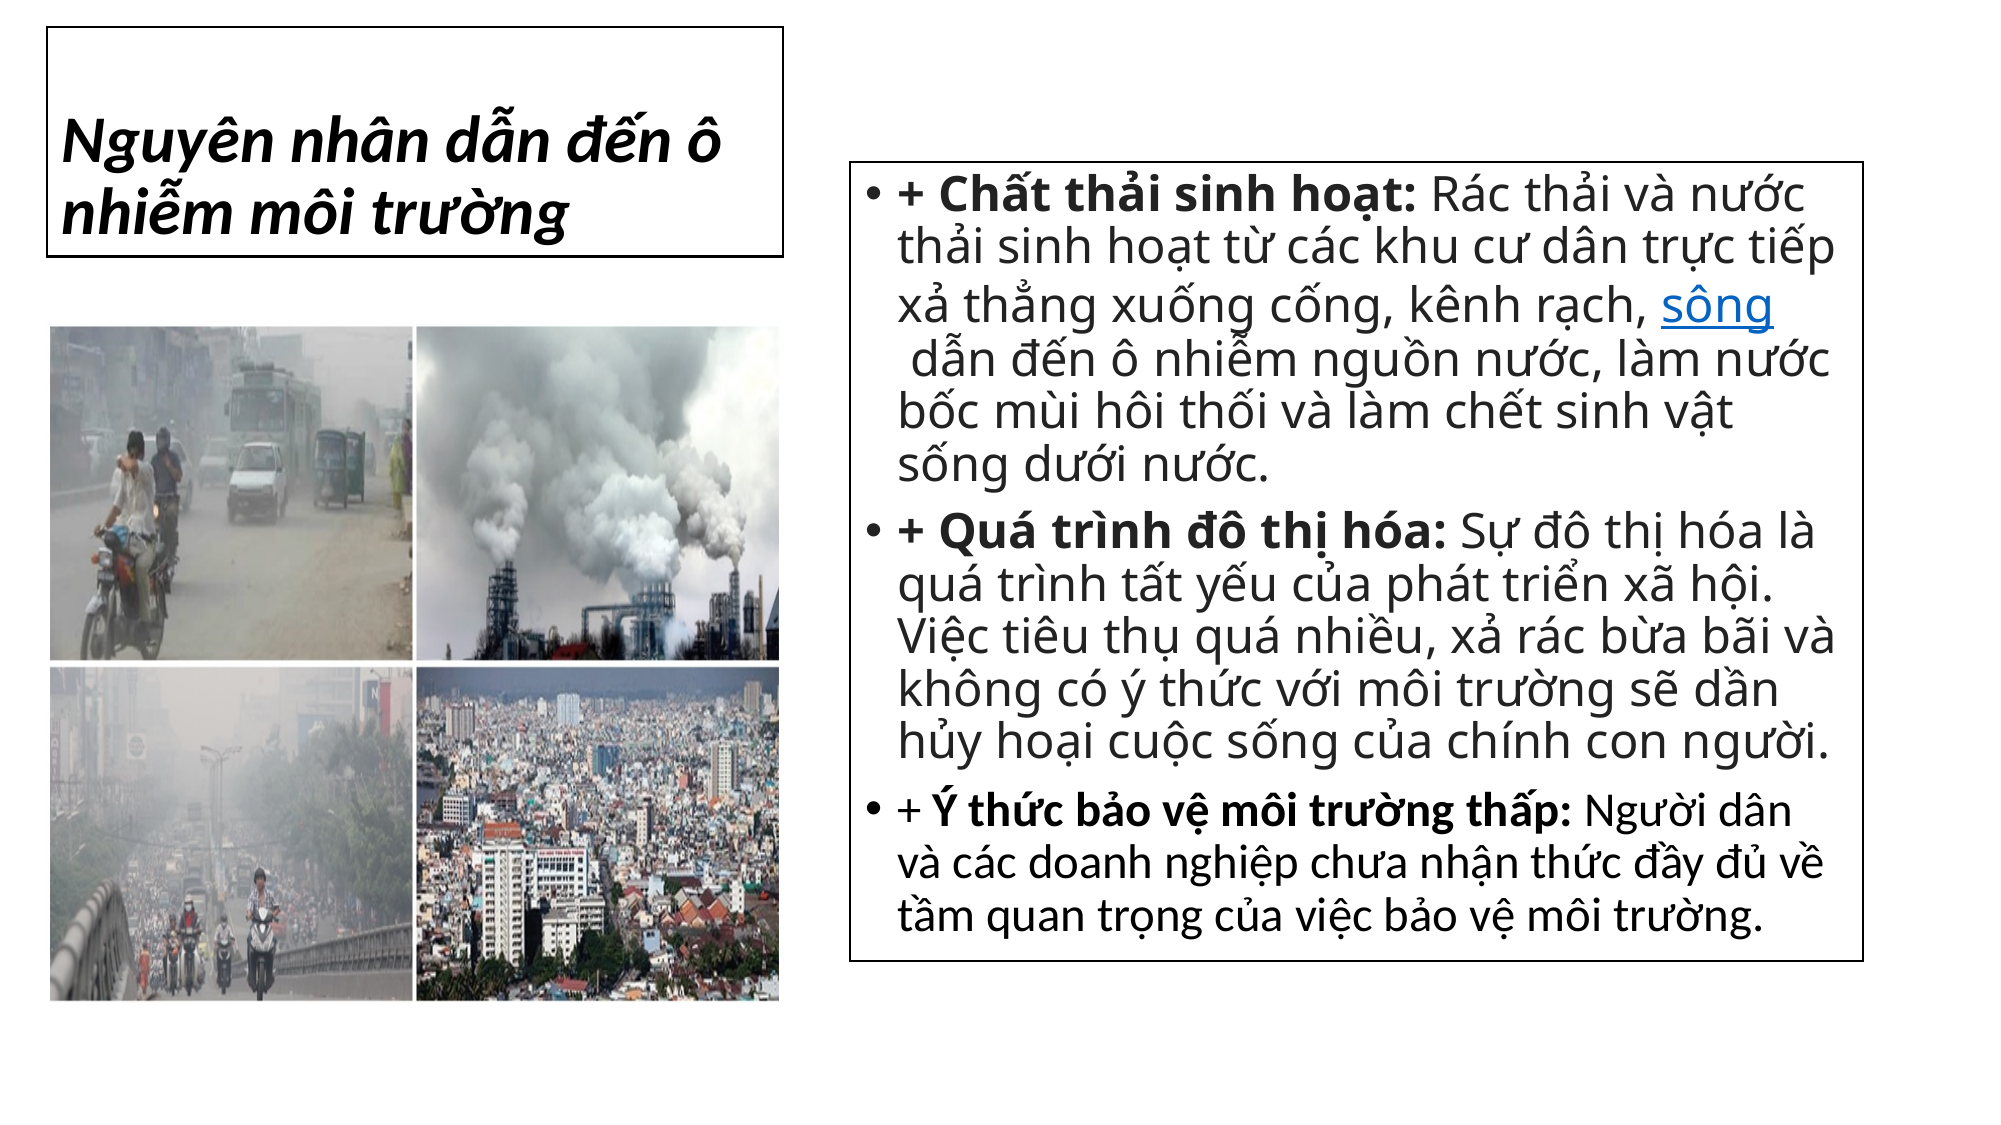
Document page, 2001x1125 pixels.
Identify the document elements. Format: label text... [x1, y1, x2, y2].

list + Chất thải sinh hoạt: Rác thải và nước thải sinh hoạt từ các khu cư dân trực tiếp xả thẳng xuống cống, kênh rạch, sông dẫn đến ô nhiễm nguồn nước, làm nước bốc mùi hôi thối và làm chết sinh vật sống dưới nước. + Quá trình đô thị hóa: Sự đô thị hóa là quá trình tất yếu của phát triển xã hội. Việc tiêu thụ quá nhiều, xả rác bừa bãi và không có ý thức với môi trường sẽ dần hủy hoại cuộc sống của chính con người. + Ý thức bảo vệ môi trường thấp: Người dân và các doanh nghiệp chưa nhận thức đầy đủ về tầm quan trọng của việc bảo vệ môi trường. [849, 161, 1864, 962]
title Nguyên nhân dẫn đến ô nhiễm môi trường [46, 26, 784, 258]
picture [46, 320, 783, 1008]
